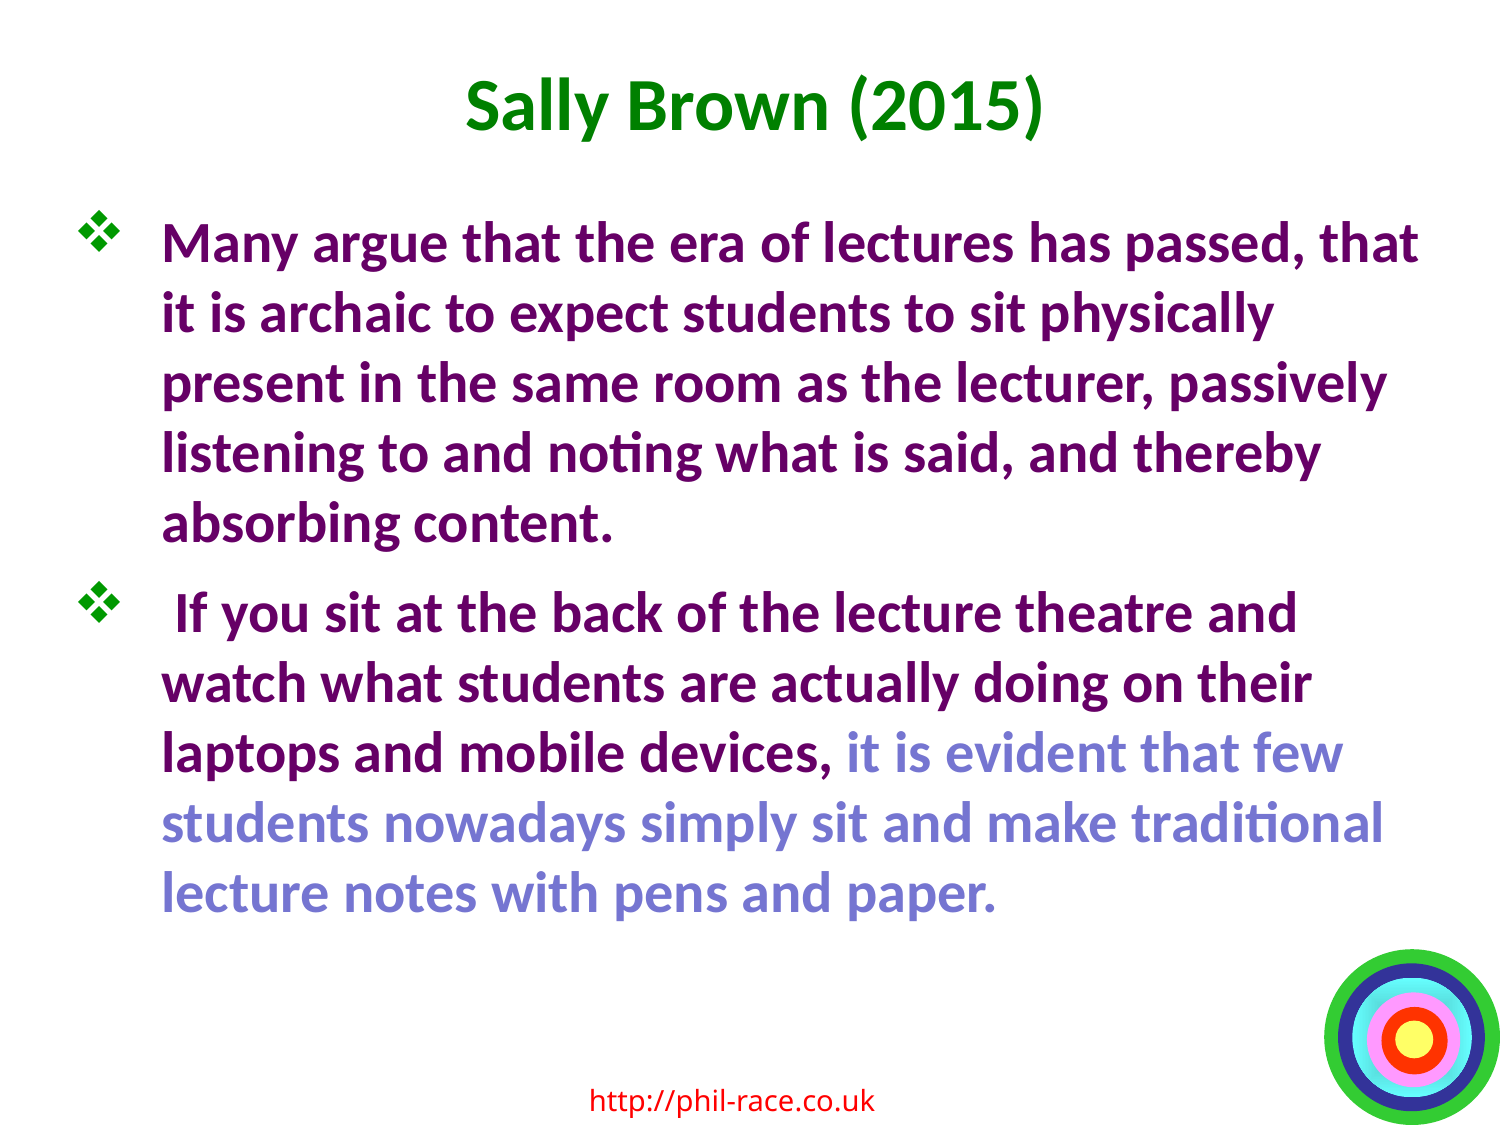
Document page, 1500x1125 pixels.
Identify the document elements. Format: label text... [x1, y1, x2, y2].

title Sally Brown (2015) [40, 30, 1471, 185]
list Many argue that the era of lectures has passed, that it is archaic to expect students to sit physically present in the same room as the lecturer, passively listening to and noting what is said, and thereby absorbing content. If you sit at the back of the lecture theatre and watch what students are actually doing on their laptops and mobile devices, it is evident that few students nowadays simply sit and make traditional lecture notes with pens and paper. [58, 196, 1471, 963]
